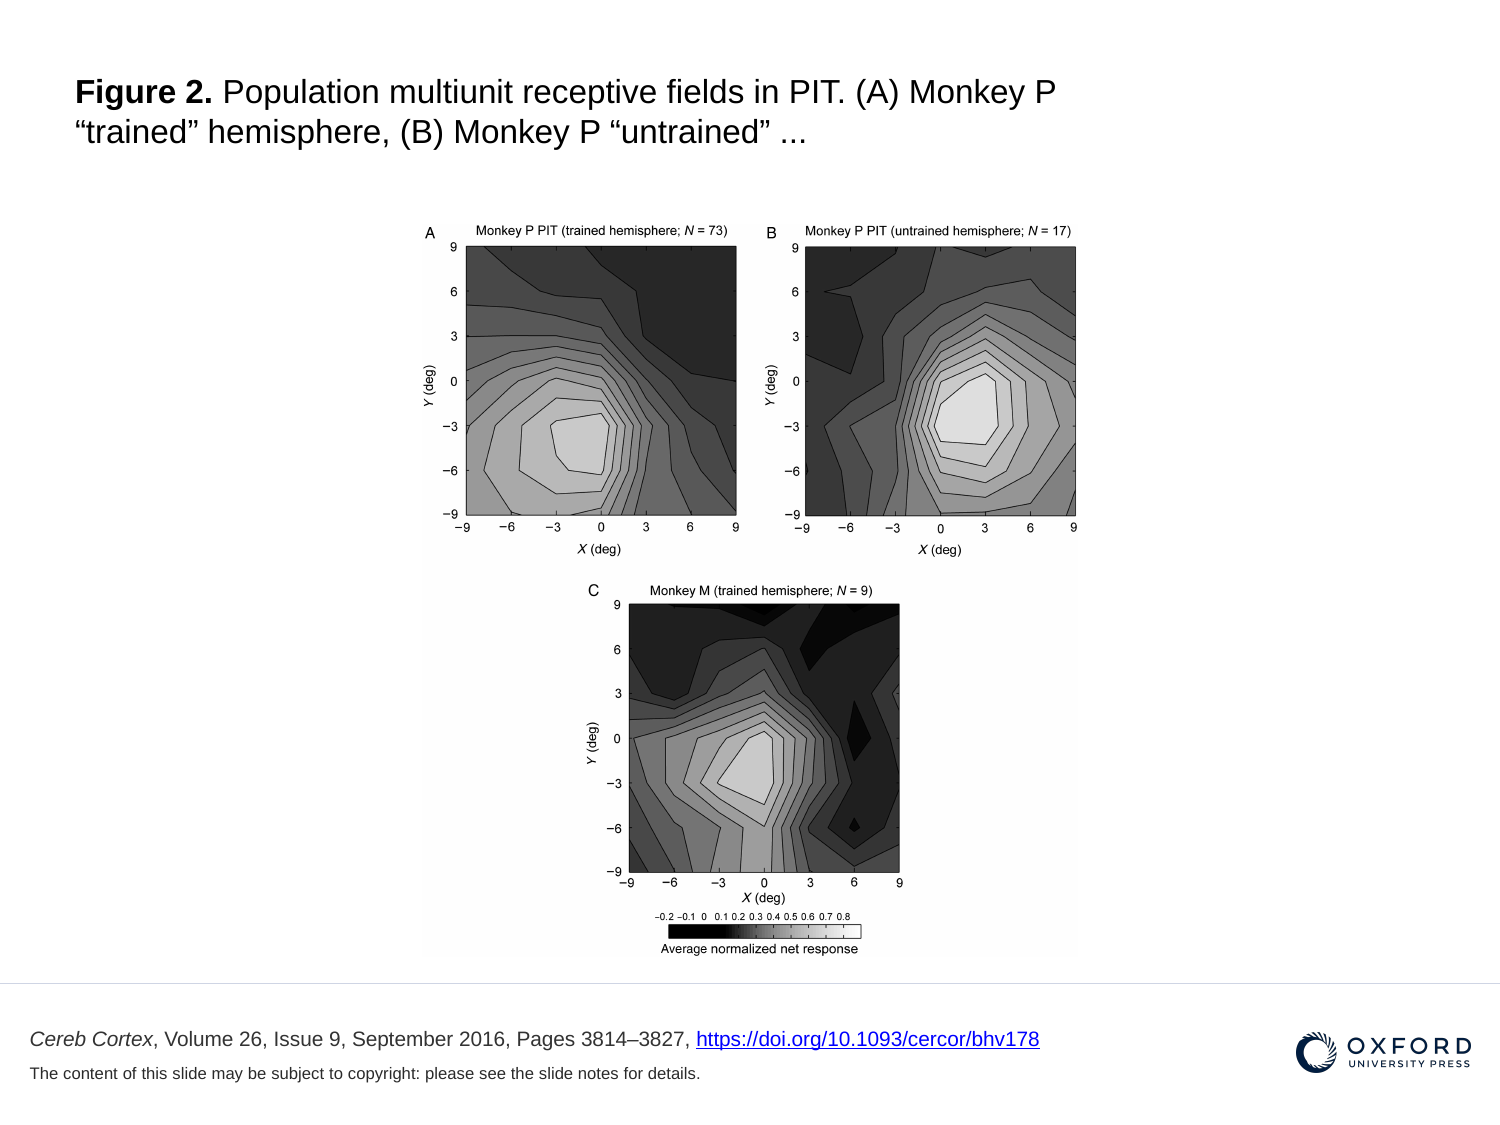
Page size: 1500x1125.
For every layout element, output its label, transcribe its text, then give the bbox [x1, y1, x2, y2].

picture [1296, 1032, 1471, 1073]
picture [422, 224, 1078, 957]
title Figure 2. Population multiunit receptive fields in PIT. (A) Monkey P “trained” hemisphere, (B) Monkey P “untrained” ... [75, 69, 1078, 171]
footer Cereb Cortex, Volume 26, Issue 9, September 2016, Pages 3814–3827, https://doi.org/10.1093/cercor/bhv178 The content of this slide may be subject to copyright: please see the slide notes for details. [0, 983, 1260, 1125]
